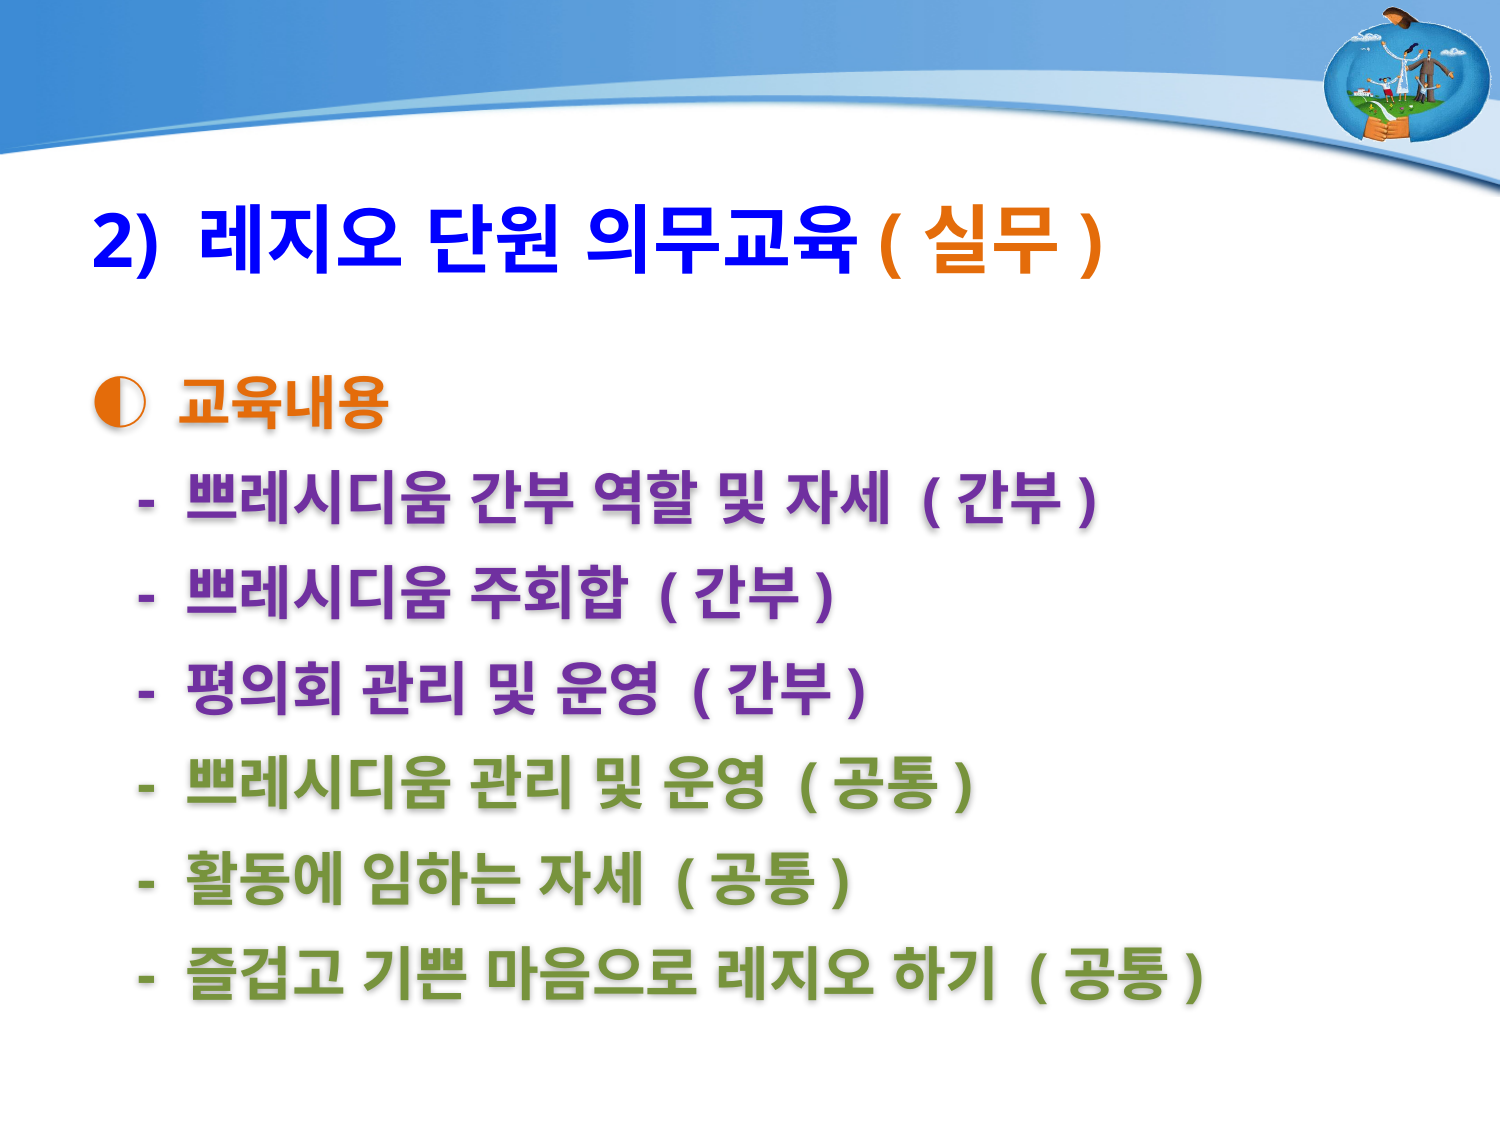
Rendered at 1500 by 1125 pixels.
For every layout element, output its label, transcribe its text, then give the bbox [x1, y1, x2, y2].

text_box 2) 레지오 단원 의무교육(실무) [77, 185, 1424, 290]
text_box ◐ 교육내용 - 쁘레시디움 간부 역할 및 자세 (간부) - 쁘레시디움 주회합 (간부) - 평의회 관리 및 운영 (간부) - 쁘레시디움 관리 및 운영 (공통) - 활동에 임하는 자세 (공통) - 즐겁고 기쁜 마음으로 레지오 하기 (공통) [76, 314, 1424, 1059]
picture [0, 0, 1500, 197]
